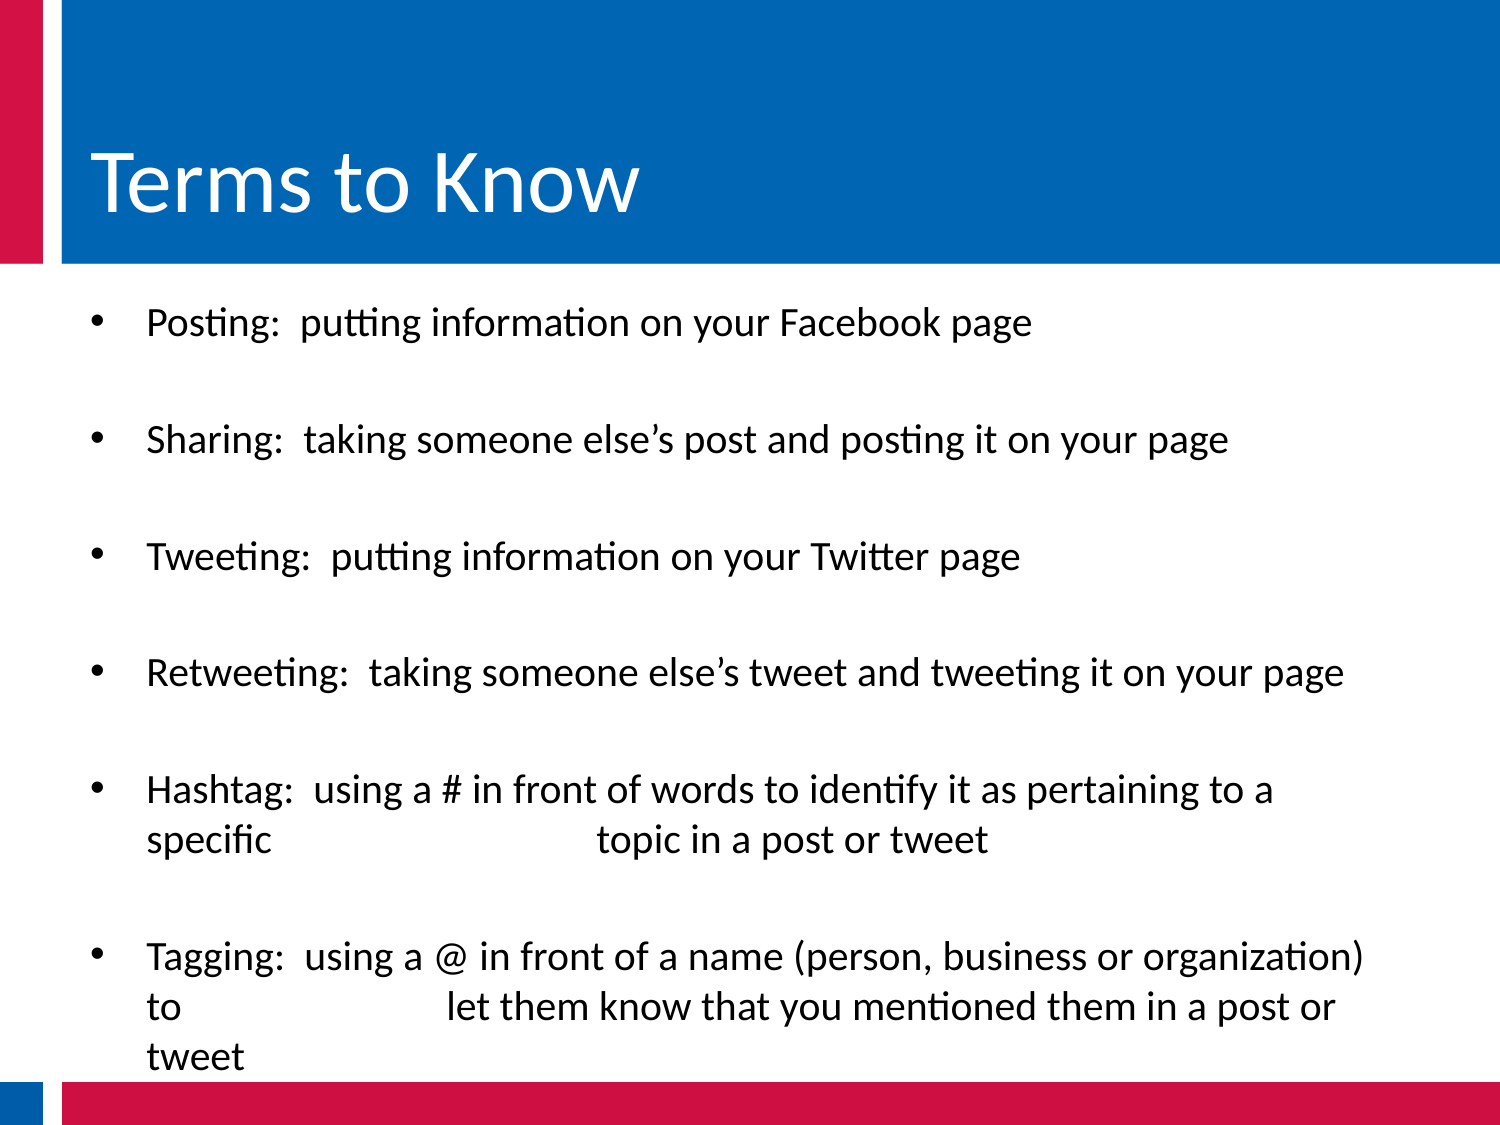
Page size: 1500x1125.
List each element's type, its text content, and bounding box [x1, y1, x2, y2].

title Terms to Know [75, 82, 1425, 270]
picture [0, 1072, 1500, 1125]
list Posting: putting information on your Facebook page Sharing: taking someone else’s post and posting it on your page Tweeting: putting information on your Twitter page Retweeting: taking someone else’s tweet and tweeting it on your page Hashtag: using a # in front of words to identify it as pertaining to a specific topic in a post or tweet Tagging: using a @ in front of a name (person, business or organization) to let them know that you mentioned them in a post or tweet [75, 287, 1425, 1005]
picture [0, 0, 1500, 270]
